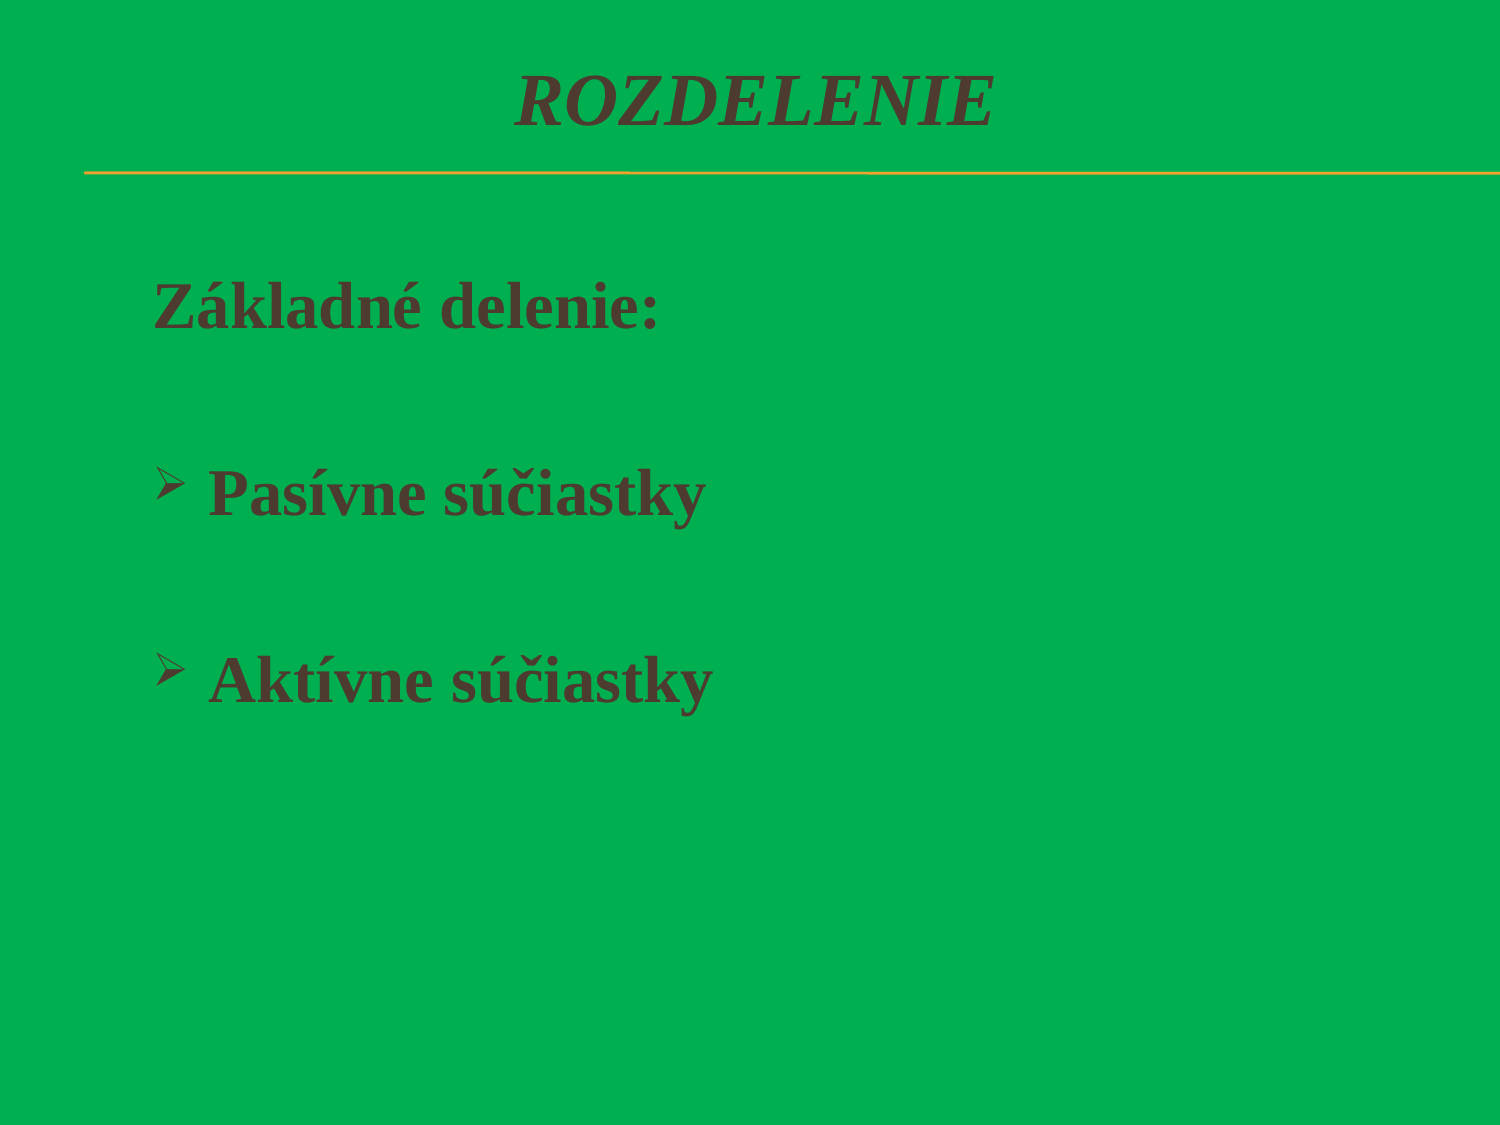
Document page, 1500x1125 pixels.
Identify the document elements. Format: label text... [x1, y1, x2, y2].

title Rozdelenie [87, 24, 1425, 175]
list Základné delenie: Pasívne súčiastky Aktívne súčiastky [137, 254, 1400, 863]
